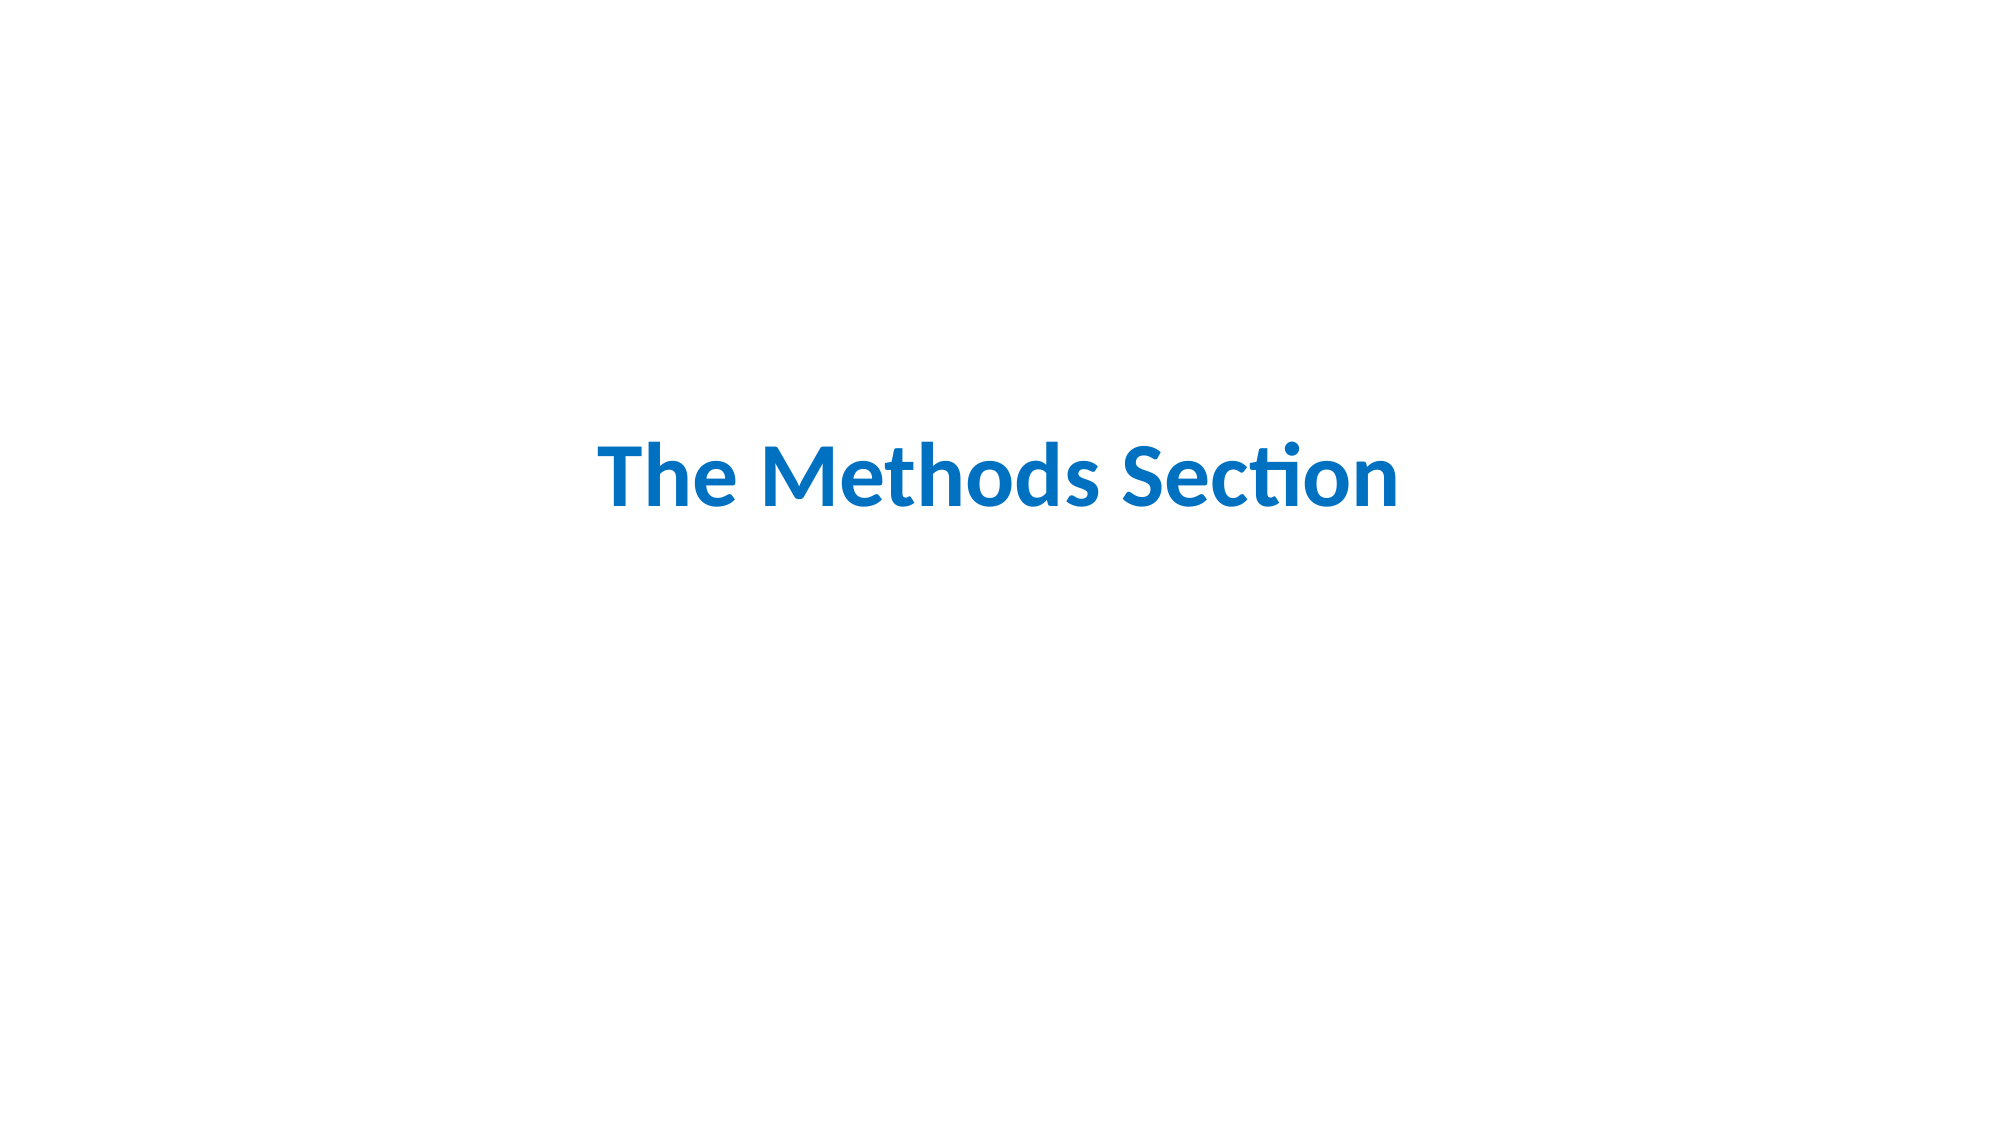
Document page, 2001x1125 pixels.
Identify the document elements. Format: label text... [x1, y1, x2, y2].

title The Methods Section [150, 349, 1850, 591]
